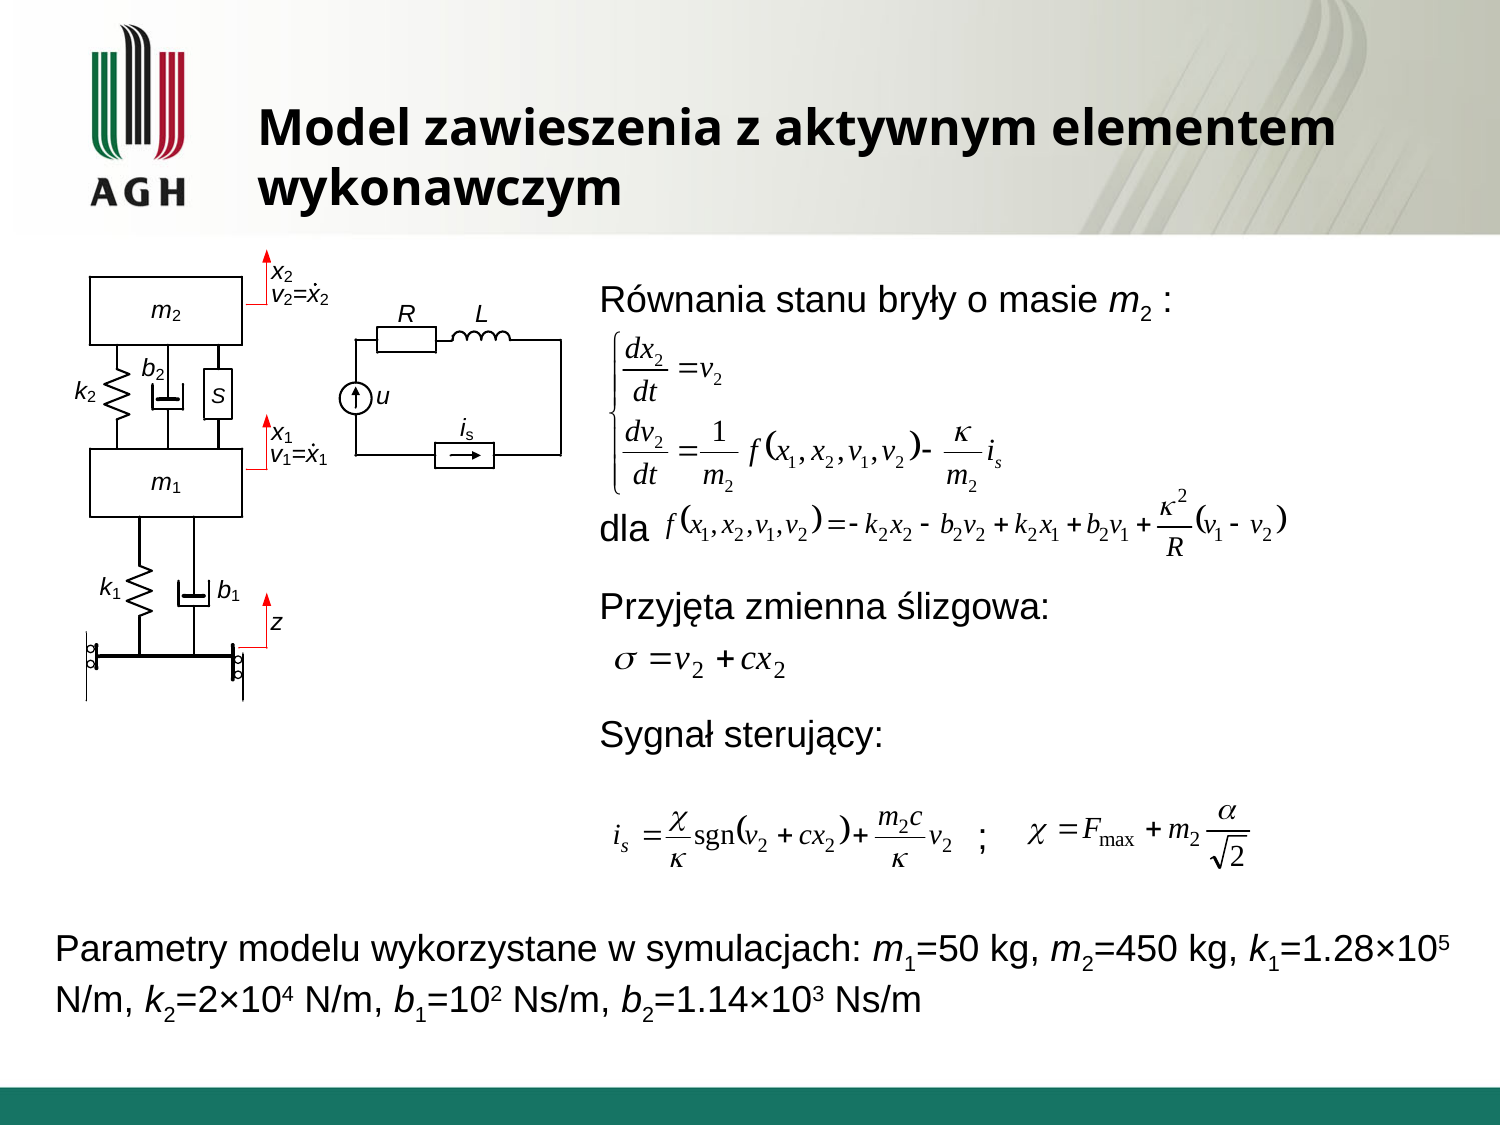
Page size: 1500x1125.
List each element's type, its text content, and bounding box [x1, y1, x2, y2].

text_box Sygnał sterujący: [584, 702, 1447, 763]
text_box ; [964, 804, 1016, 865]
text_box dla [584, 496, 650, 557]
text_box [655, 479, 1290, 563]
picture [0, 1, 1500, 1125]
text_box Przyjęta zmienna ślizgowa: [584, 574, 1335, 634]
title Model zawieszenia z aktywnym elementem wykonawczym [242, 78, 1425, 233]
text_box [607, 634, 794, 688]
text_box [607, 794, 960, 875]
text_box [1021, 786, 1259, 876]
text_box Równania stanu bryły o masie m2 : [584, 267, 1335, 333]
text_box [29, 232, 566, 705]
text_box Parametry modelu wykorzystane w symulacjach: m1=50 kg, m2=450 kg, k1=1.28×105 N/m, k2=2×104 N/m, b1=102 Ns/m, b2=1.14×103 Ns/m [40, 916, 1471, 1034]
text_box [602, 325, 1010, 501]
